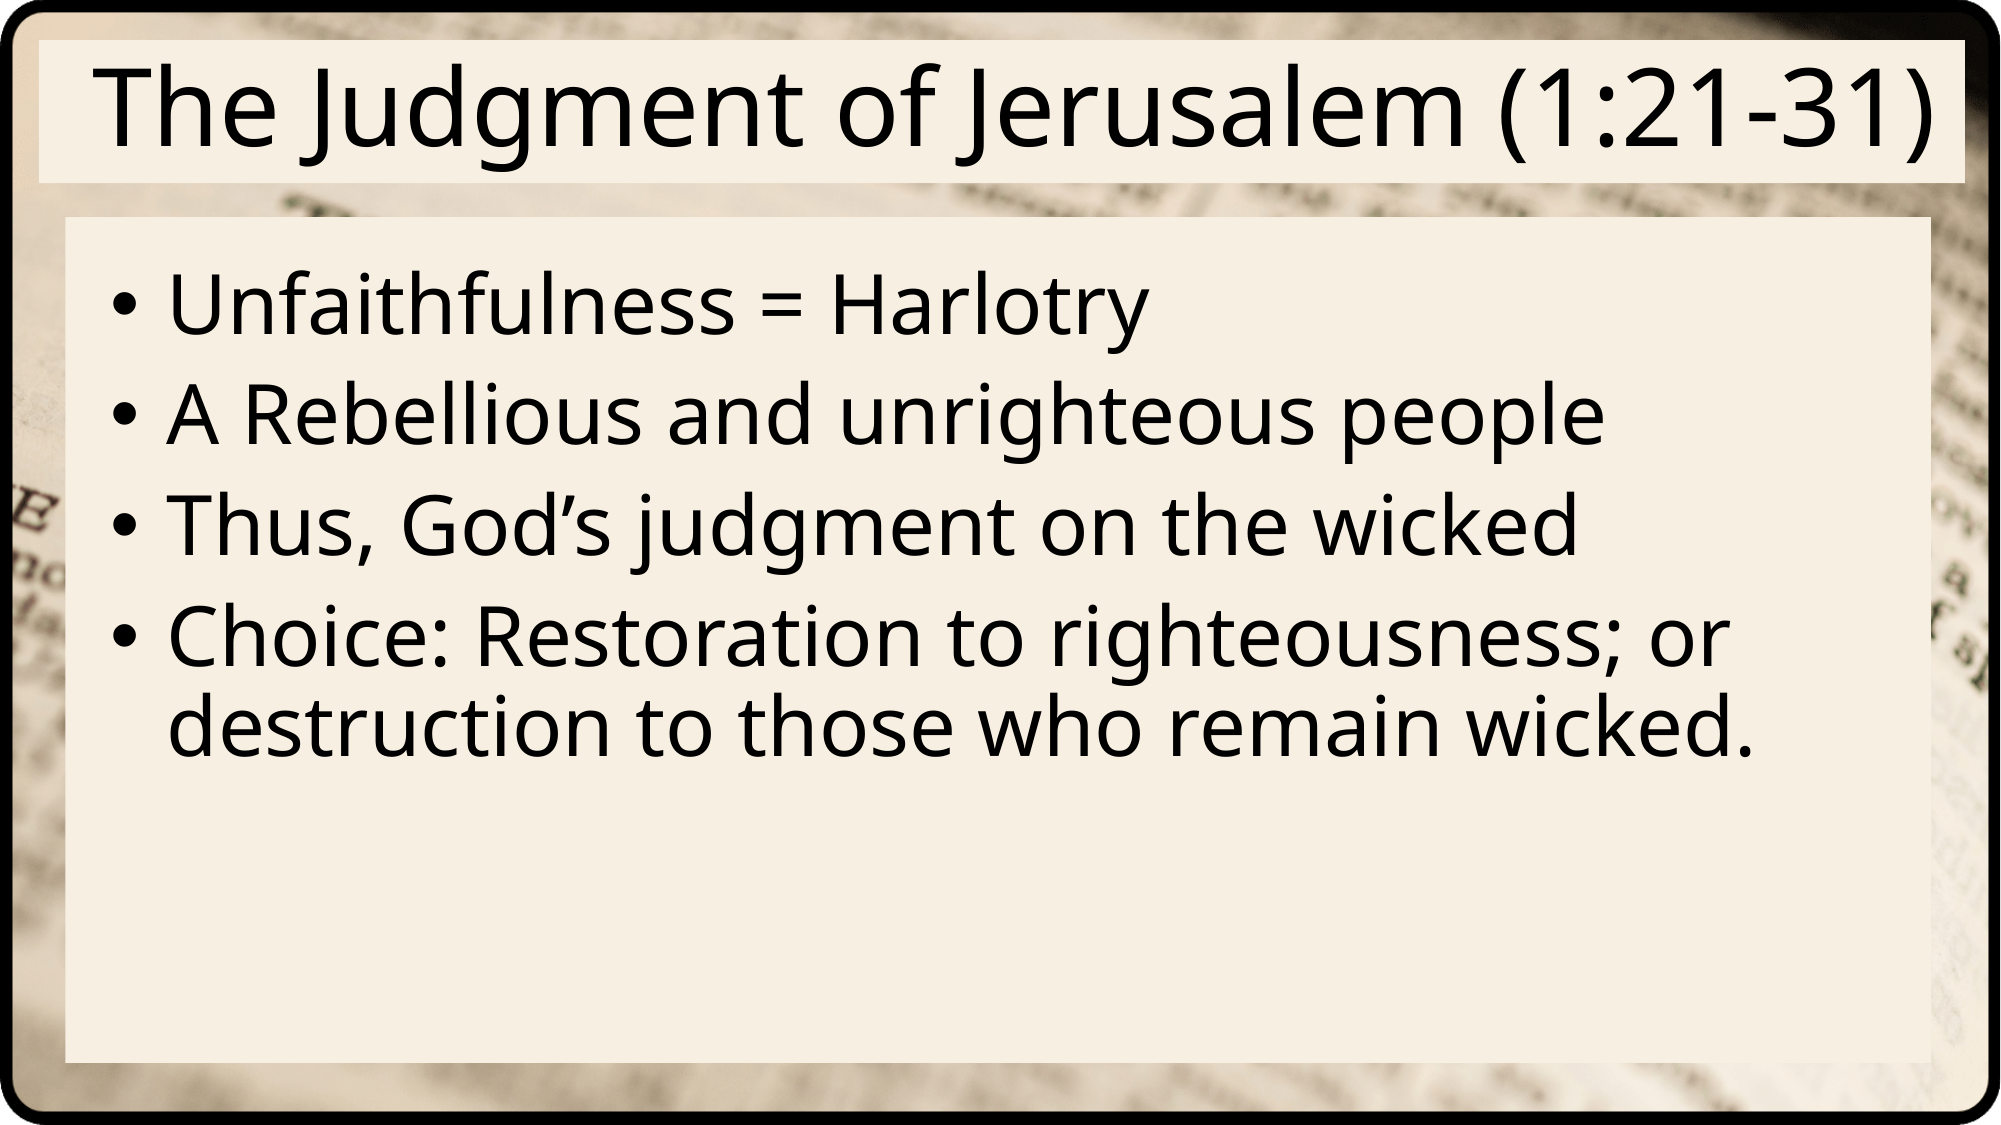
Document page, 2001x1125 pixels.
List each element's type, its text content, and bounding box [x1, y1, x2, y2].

title The Judgment of Jerusalem (1:21-31) [38, 40, 1965, 184]
list Unfaithfulness = Harlotry A Rebellious and unrighteous people Thus, God’s judgment on the wicked Choice: Restoration to righteousness; or destruction to those who remain wicked. [65, 217, 1931, 1063]
picture [0, 0, 2001, 1125]
